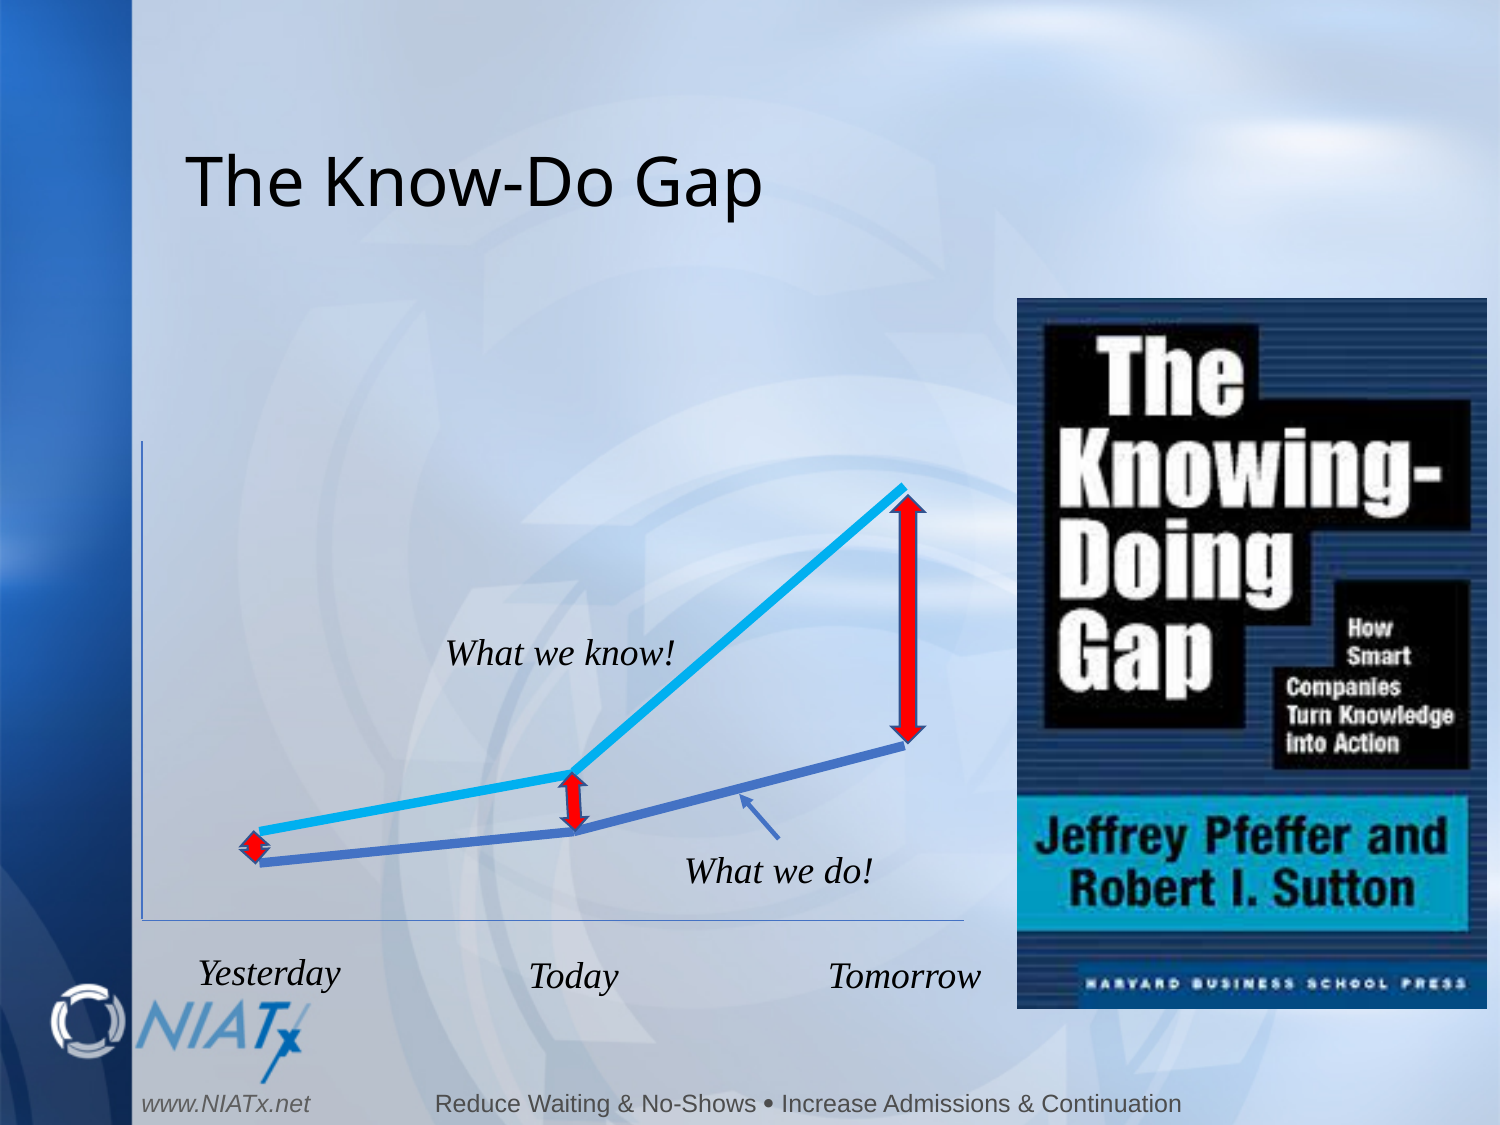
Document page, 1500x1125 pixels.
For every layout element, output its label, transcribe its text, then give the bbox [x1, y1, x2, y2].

picture [0, 0, 1500, 1125]
text_box Today [477, 943, 670, 1004]
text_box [259, 745, 948, 900]
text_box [240, 495, 925, 864]
text_box Yesterday [173, 940, 366, 1001]
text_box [259, 485, 905, 495]
title The Know-Do Gap [170, 90, 1446, 278]
text_box Tomorrow [808, 943, 1001, 1004]
